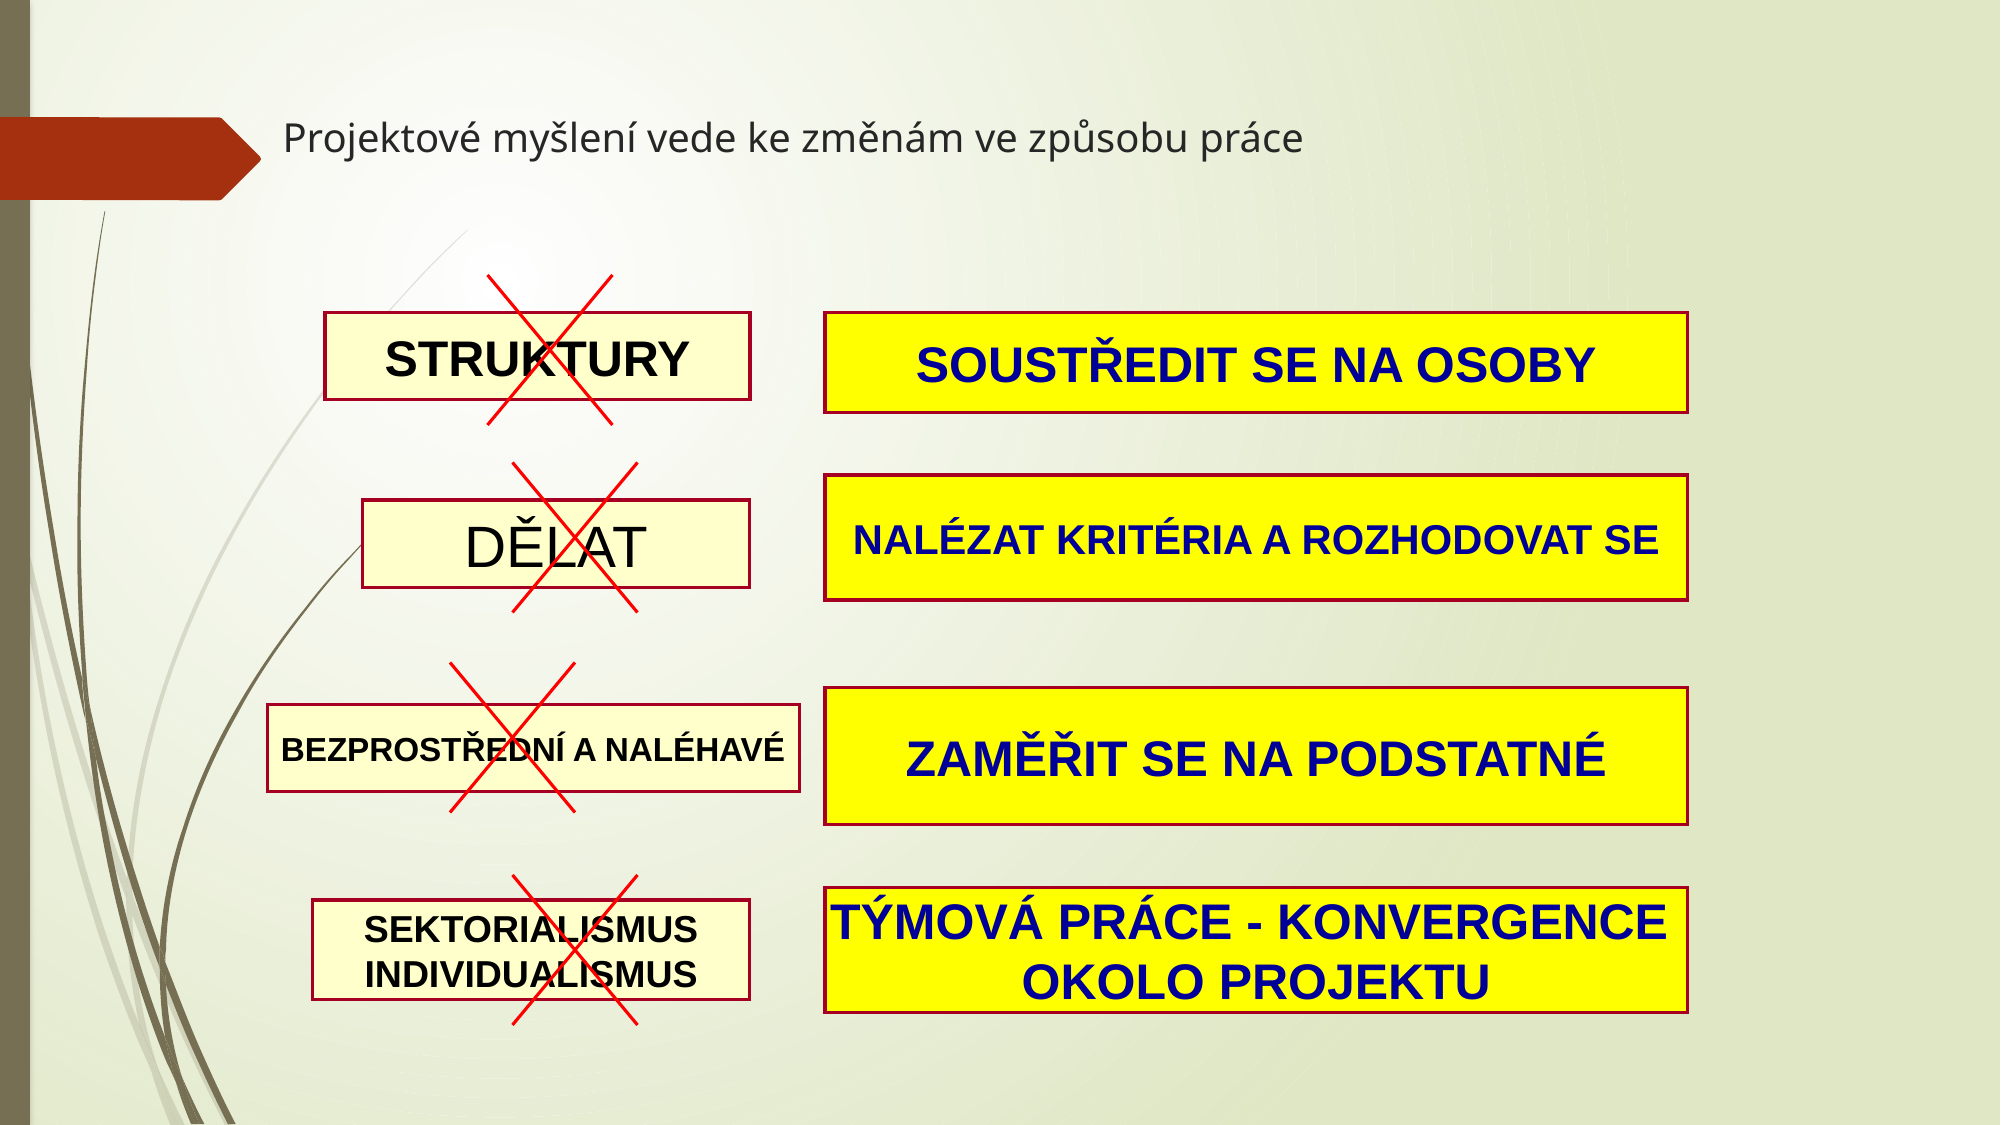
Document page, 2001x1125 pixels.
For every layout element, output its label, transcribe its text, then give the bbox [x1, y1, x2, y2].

text_box Projektové myšlení vede ke změnám ve způsobu práce [267, 41, 1976, 275]
text_box NALÉZAT KRITÉRIA A ROZHODOVAT SE [825, 474, 1688, 600]
text_box TÝMOVÁ PRÁCE - KONVERGENCE OKOLO PROJEKTU [825, 887, 1688, 1013]
text_box DĚLAT [642, 499, 750, 588]
text_box SOUSTŘEDIT SE NA OSOBY [825, 312, 1688, 413]
text_box ZAMĚŘIT SE NA PODSTATNÉ [825, 687, 1688, 825]
text_box BEZPROSTŘEDNÍ A NALÉHAVÉ [267, 704, 444, 792]
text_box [512, 462, 638, 613]
text_box STRUKTURY [618, 312, 750, 400]
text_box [487, 274, 613, 426]
text_box STRUKTURY [324, 312, 482, 400]
text_box SEKTORIALISMUS INDIVIDUALISMUS [642, 900, 750, 1000]
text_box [449, 662, 576, 813]
text_box SEKTORIALISMUS INDIVIDUALISMUS [312, 900, 507, 1000]
text_box DĚLAT [362, 499, 507, 588]
text_box BEZPROSTŘEDNÍ A NALÉHAVÉ [581, 704, 800, 792]
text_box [512, 874, 638, 1026]
